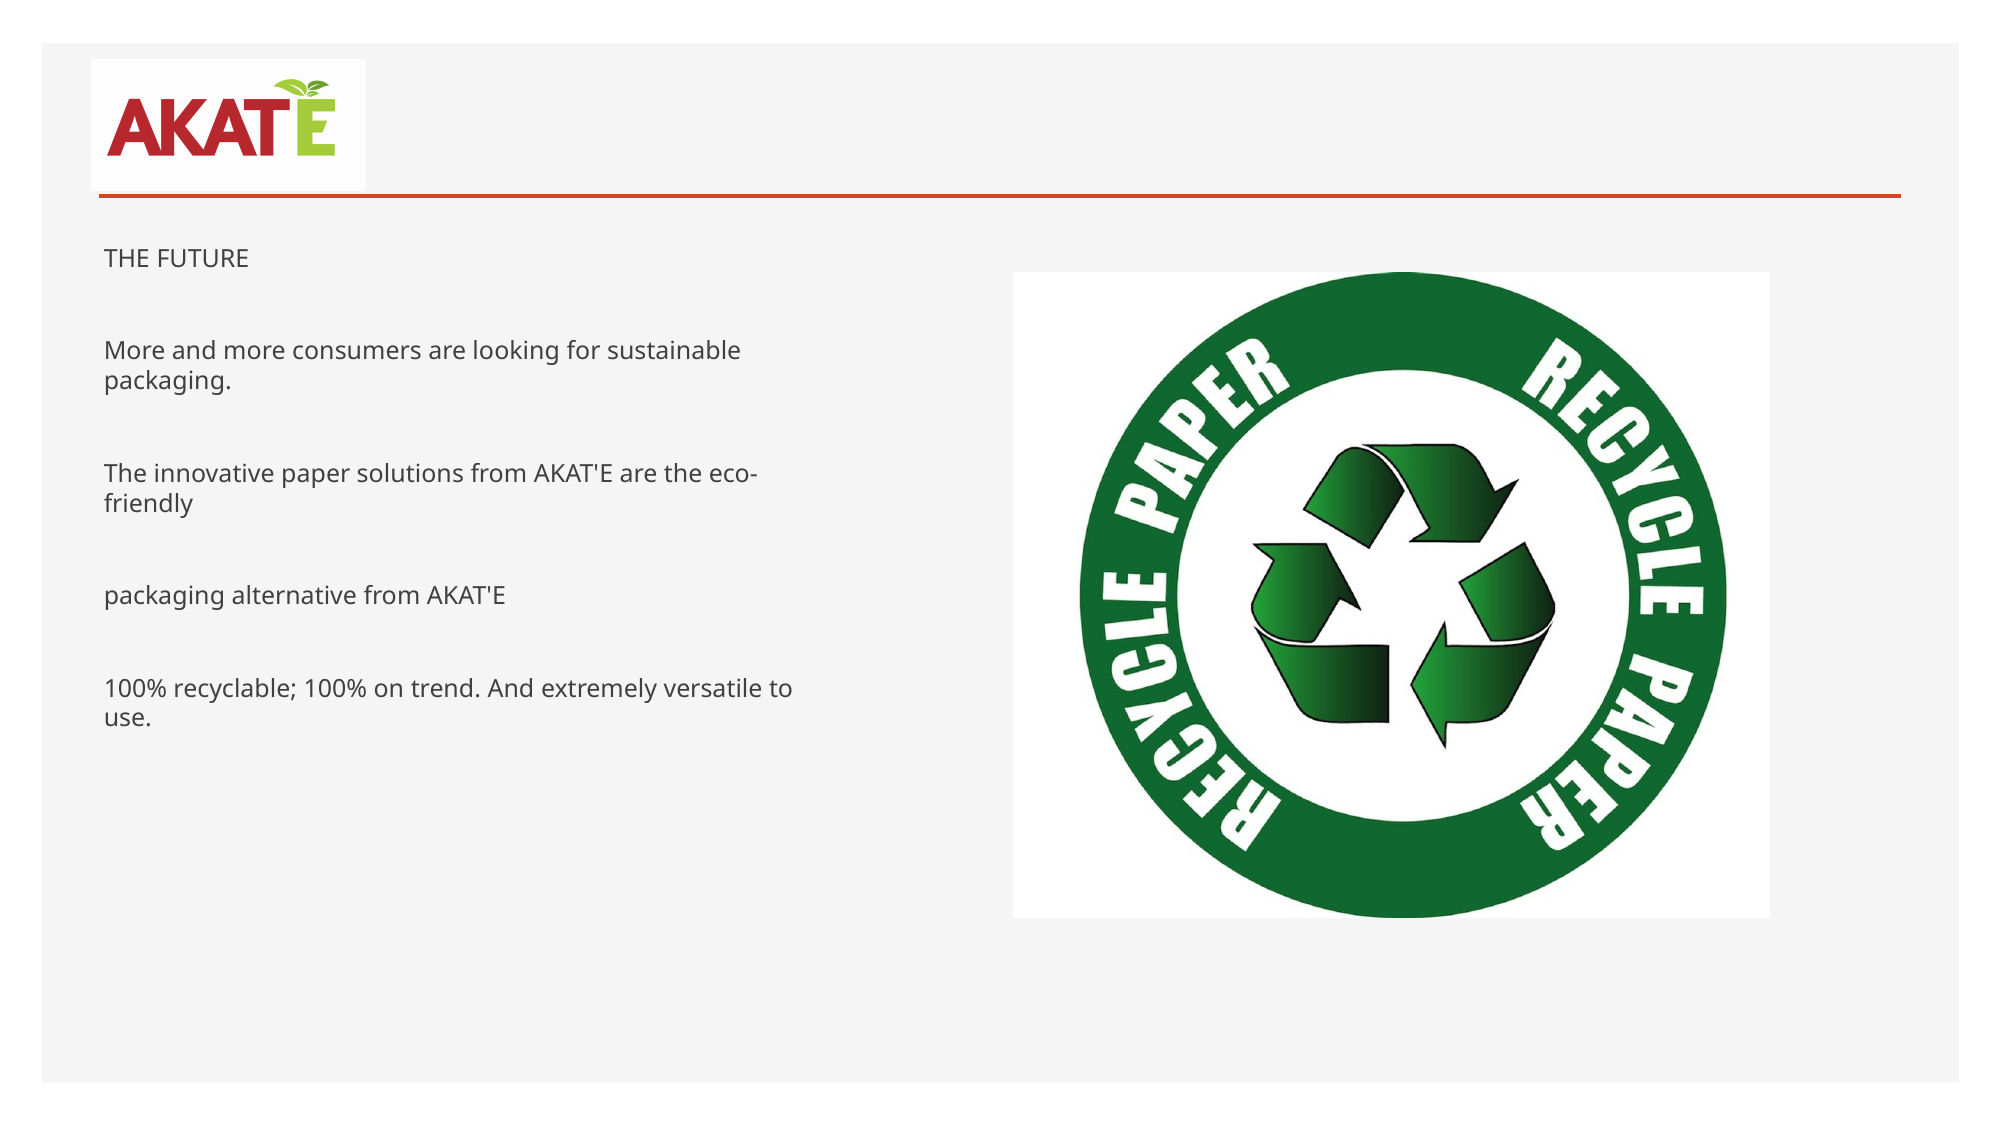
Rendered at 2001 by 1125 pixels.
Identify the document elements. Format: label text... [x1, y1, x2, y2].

picture [1013, 272, 1770, 918]
picture [91, 59, 366, 191]
list THE FUTURE More and more consumers are looking for sustainable packaging. The innovative paper solutions from AKAT'E are the eco-friendly packaging alternative from AKAT'E 100% recyclable; 100% on trend. And extremely versatile to use. [88, 234, 813, 888]
